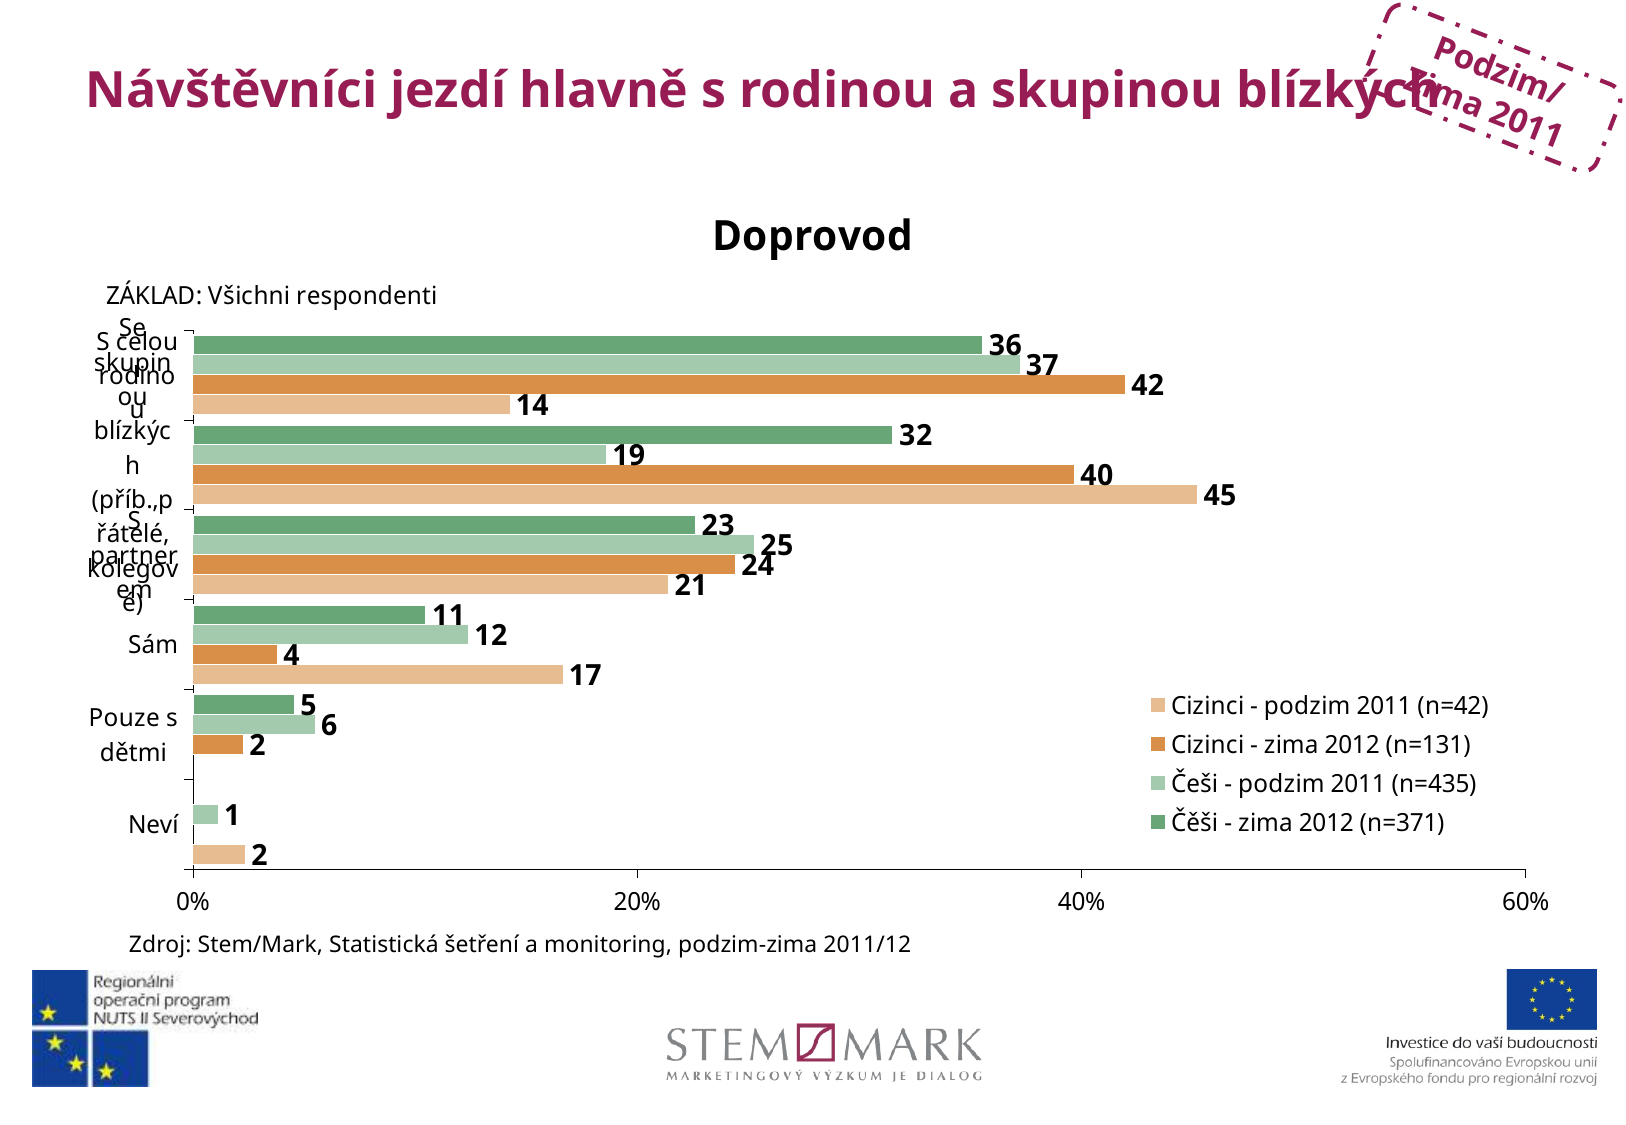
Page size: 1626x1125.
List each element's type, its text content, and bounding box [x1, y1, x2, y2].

picture [1340, 969, 1597, 1086]
picture [32, 970, 258, 1087]
text_box Zdroj: Stem/Mark, Statistická šetření a monitoring, podzim-zima 2011/12 [114, 950, 1019, 960]
text_box Podzim/ Zima 2011 [1364, 4, 1621, 172]
picture [666, 1023, 982, 1082]
title Návštěvníci jezdí hlavně s rodinou a skupinou blízkých [53, 34, 1474, 141]
chart [86, 199, 1550, 943]
